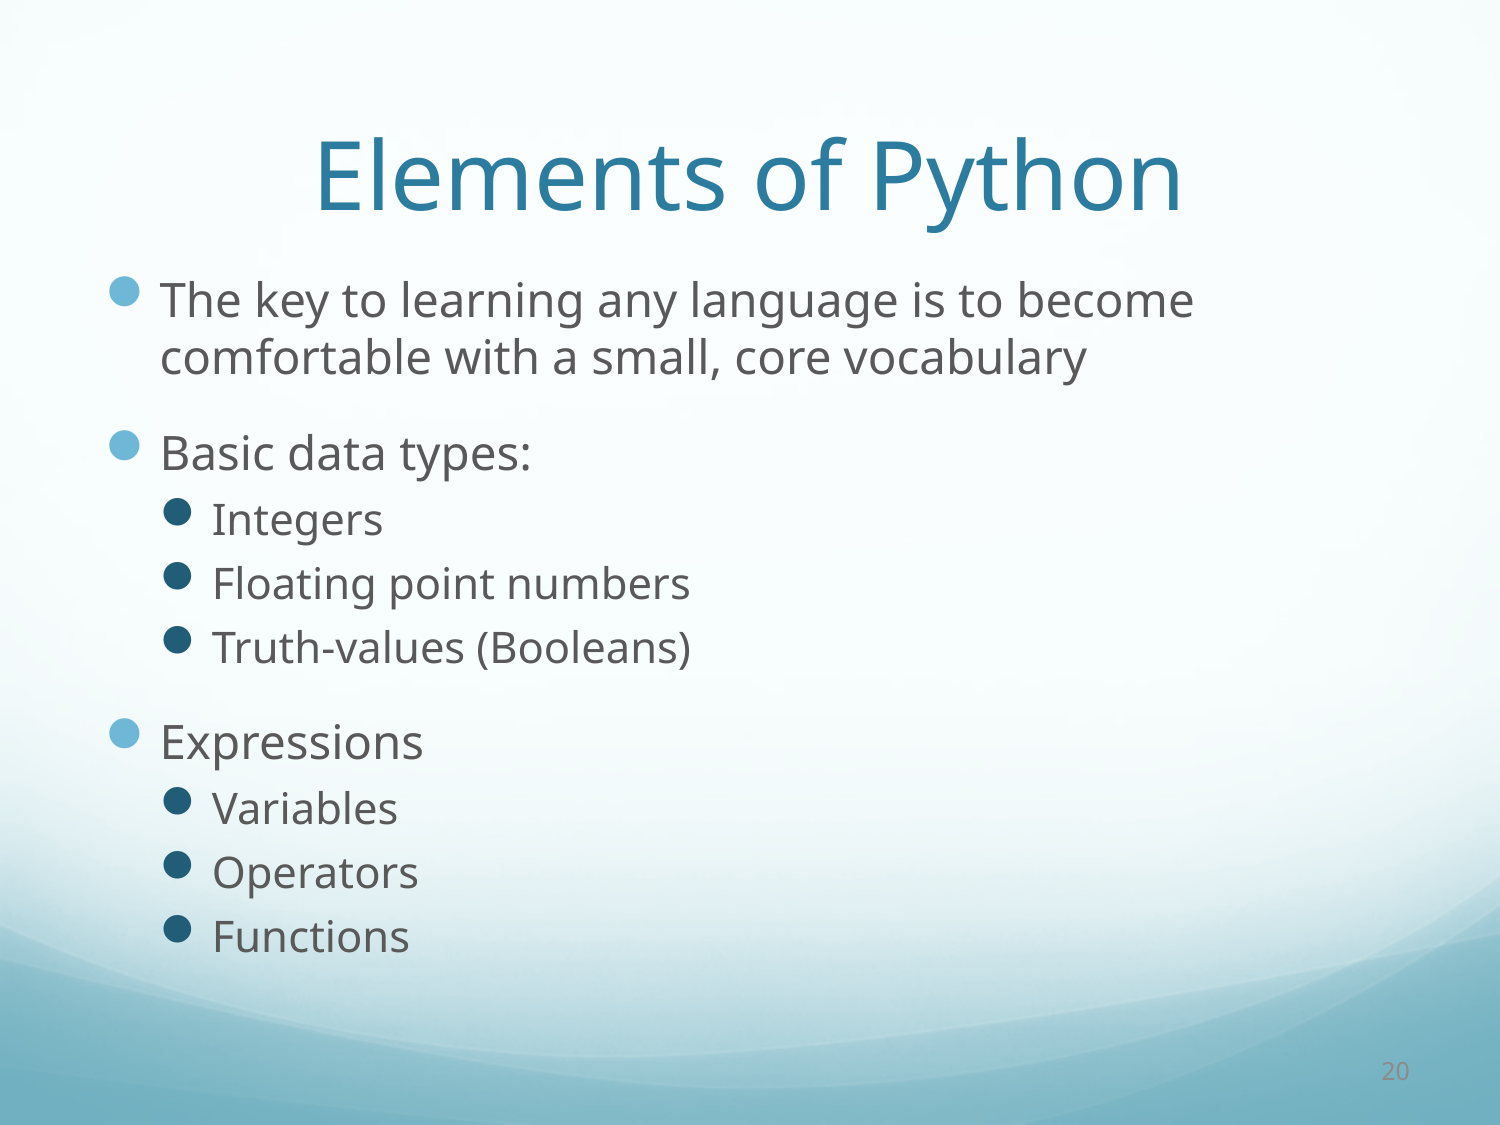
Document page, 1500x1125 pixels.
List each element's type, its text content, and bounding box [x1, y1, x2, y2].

title Elements of Python [90, 17, 1410, 237]
slide_number 20 [1074, 1042, 1425, 1103]
list The key to learning any language is to become comfortable with a small, core vocabulary Basic data types: Integers Floating point numbers Truth-values (Booleans) Expressions Variables Operators Functions [90, 262, 1410, 975]
